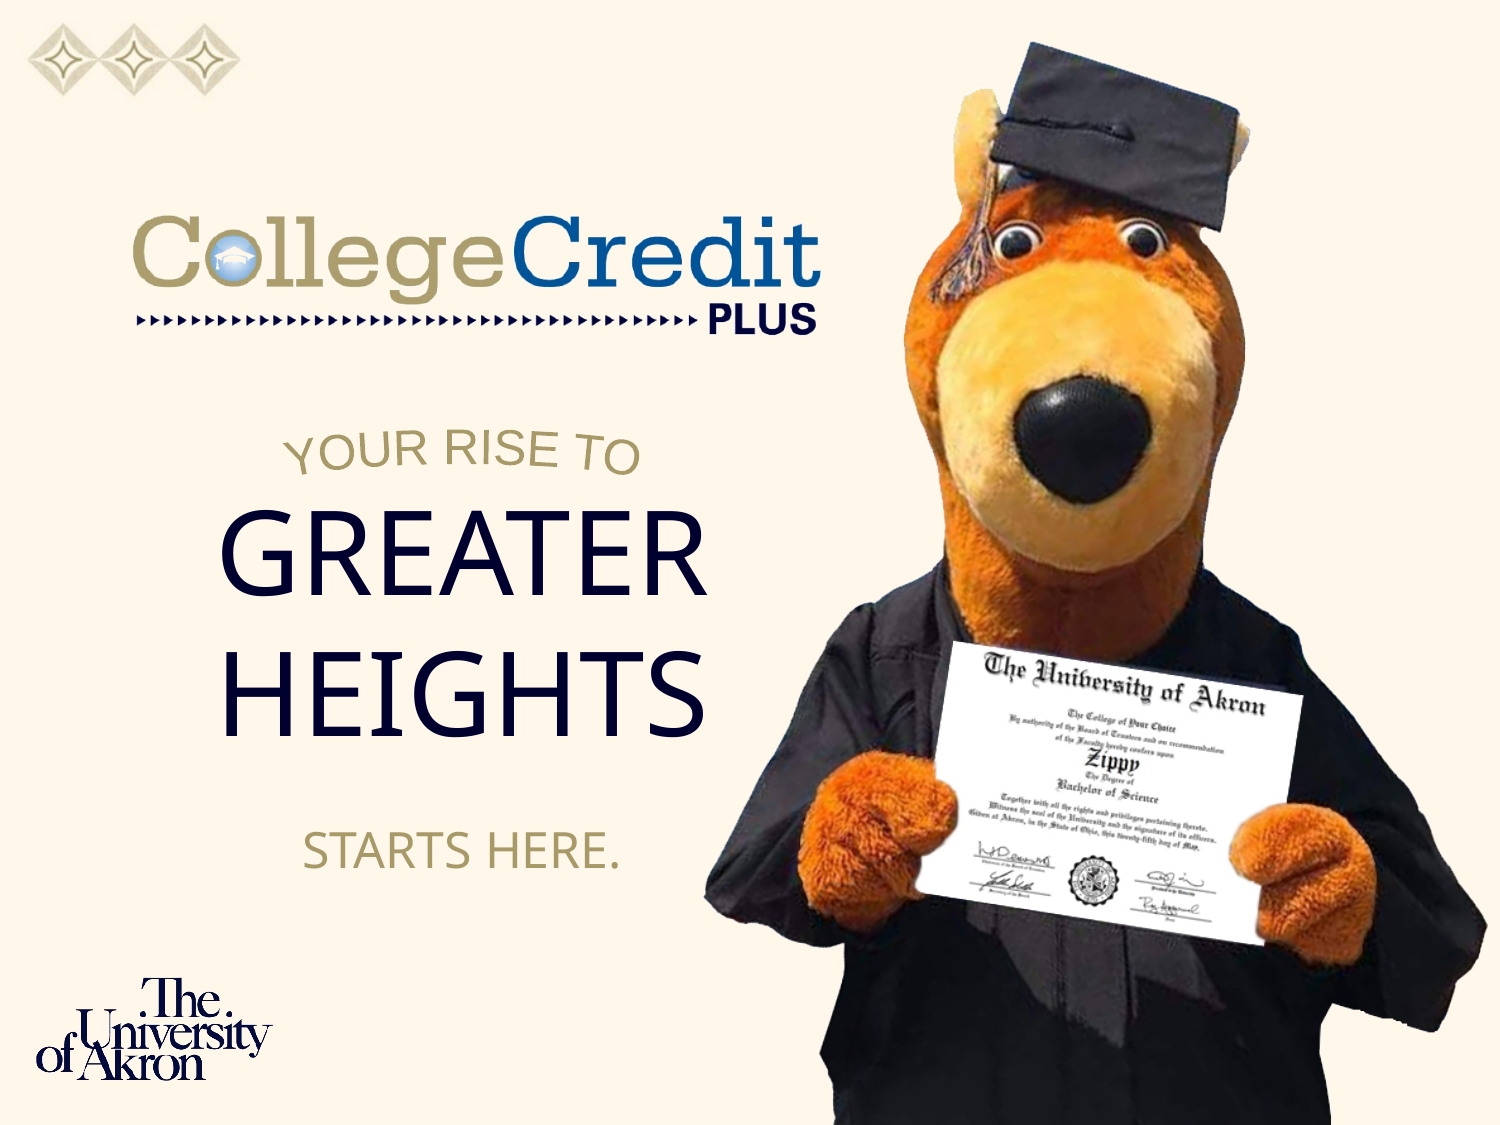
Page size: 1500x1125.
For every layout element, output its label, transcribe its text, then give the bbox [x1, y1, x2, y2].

text_box Greater heights [192, 455, 703, 782]
picture [0, 0, 1500, 1125]
text_box STARTS HERE. [287, 810, 638, 886]
